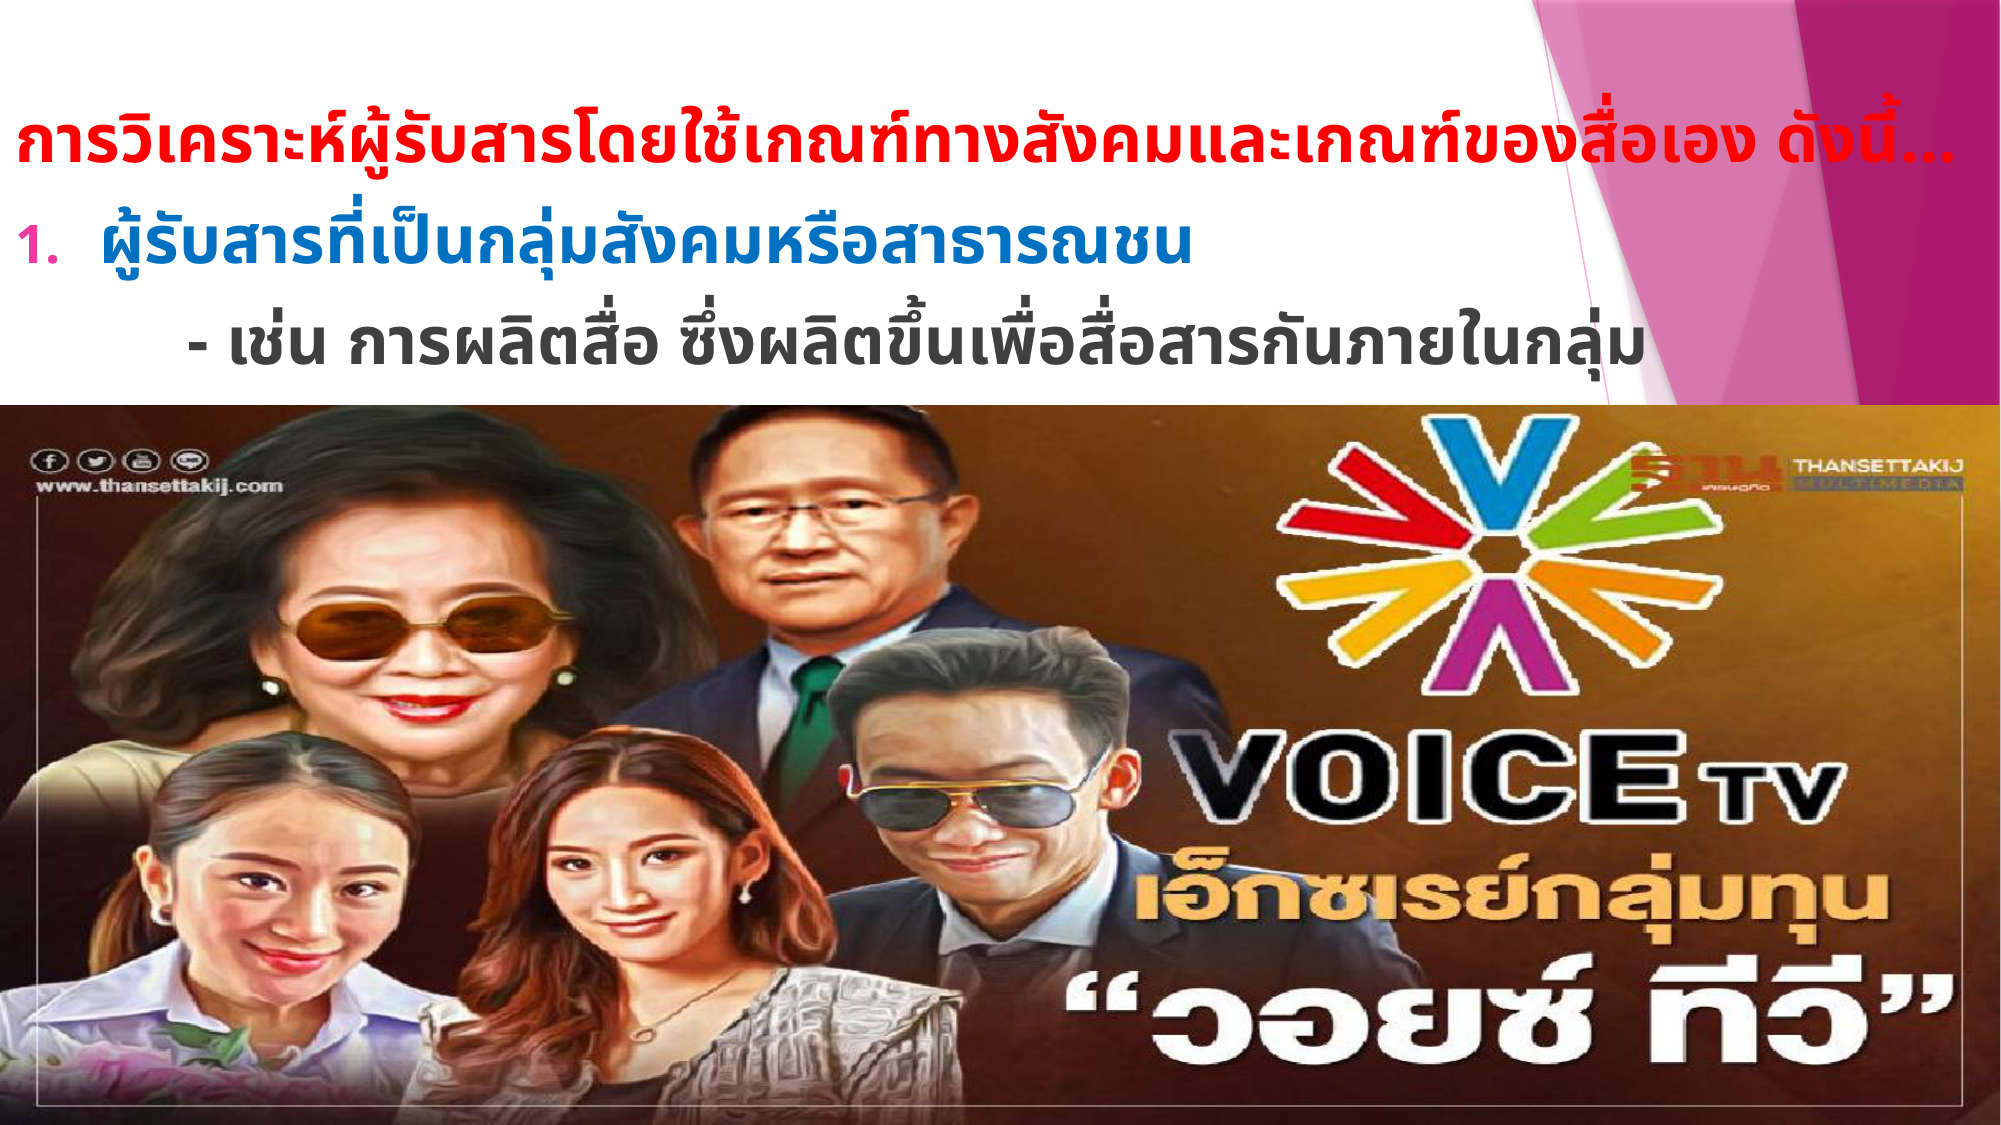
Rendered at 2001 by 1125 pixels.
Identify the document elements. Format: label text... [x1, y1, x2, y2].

list การวิเคราะห์ผู้รับสารโดยใช้เกณฑ์ทางสังคมและเกณฑ์ของสื่อเอง ดังนี้... ผู้รับสารที่เป็นกลุ่มสังคมหรือสาธารณชน - เช่น การผลิตสื่อ ซึ่งผลิตขึ้นเพื่อสื่อสารกันภายในกลุ่ม [0, 88, 2000, 403]
picture [0, 404, 2000, 1125]
